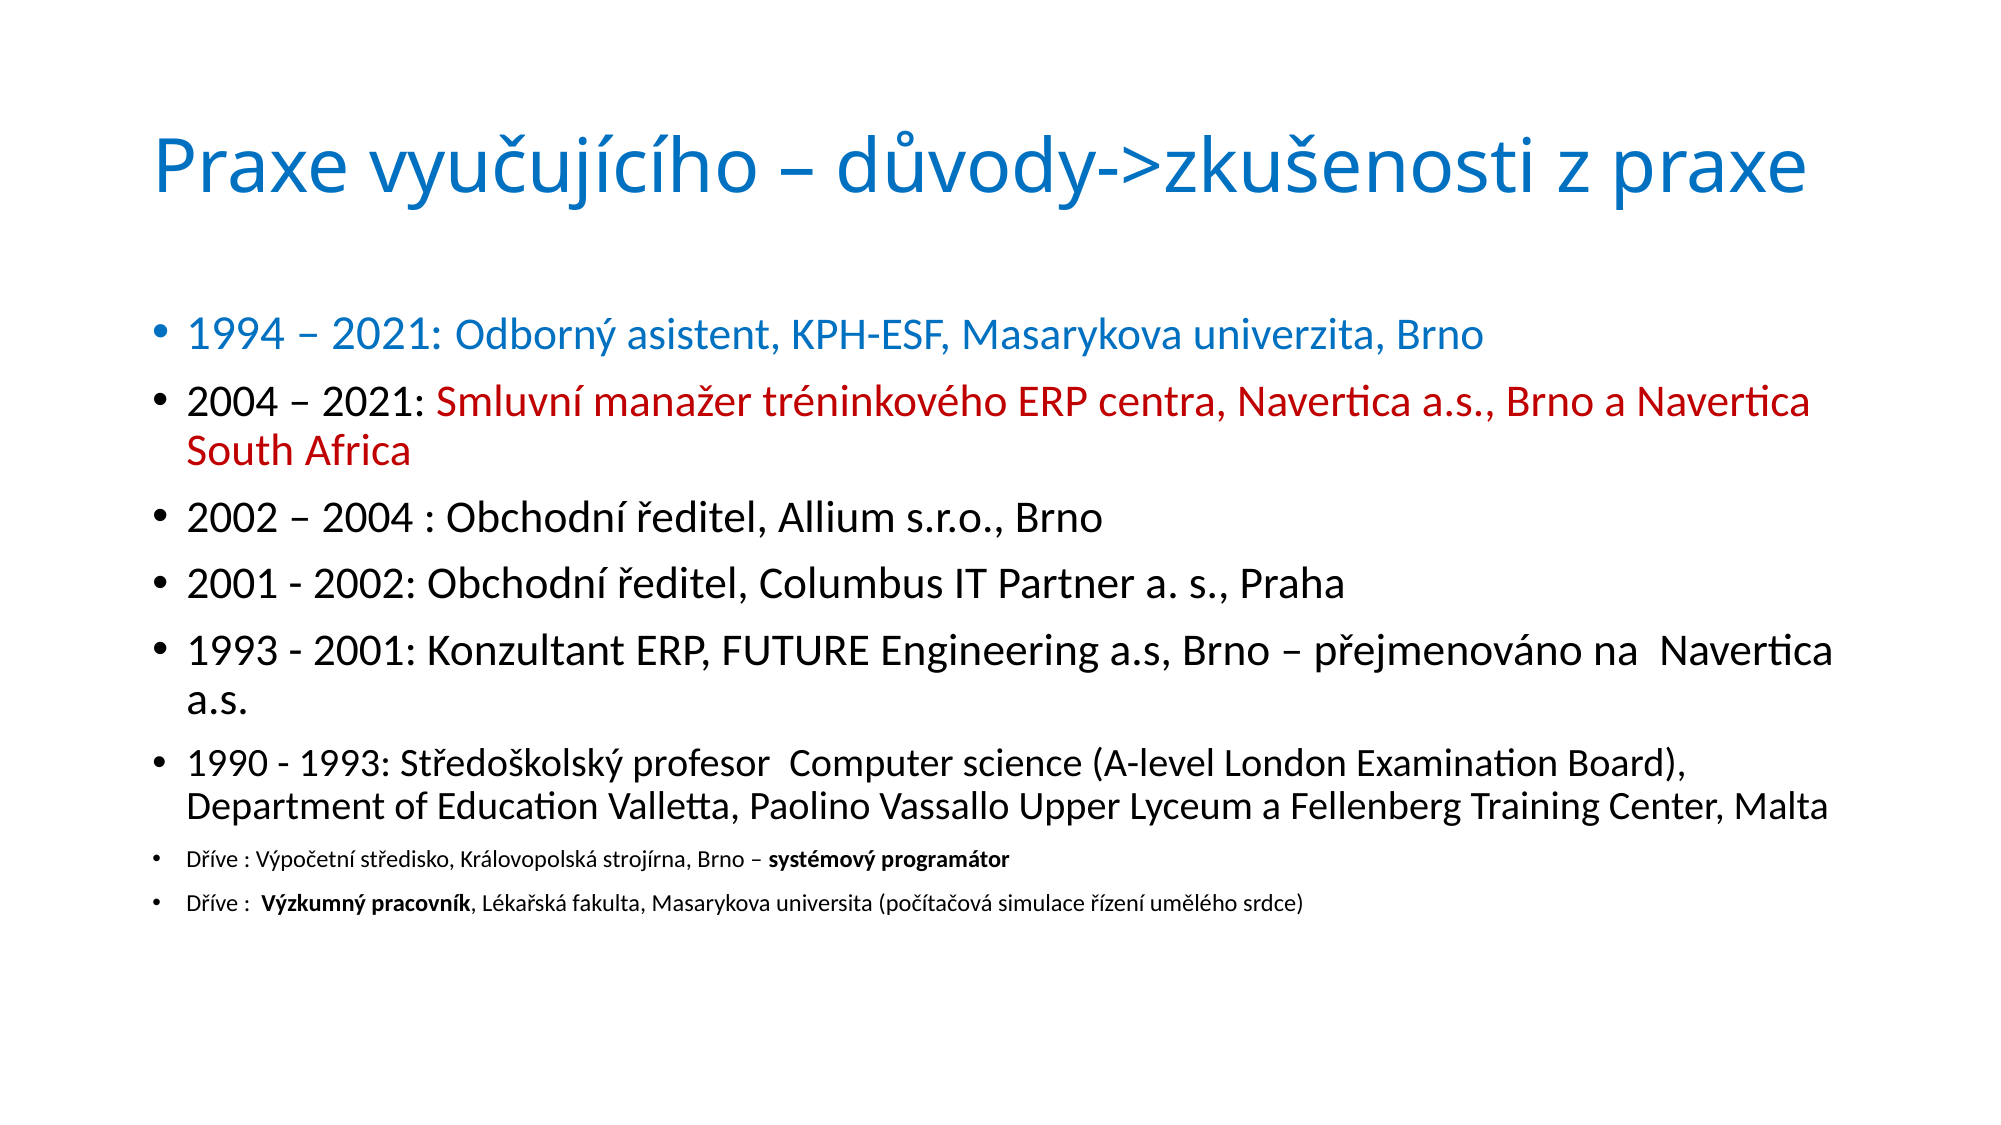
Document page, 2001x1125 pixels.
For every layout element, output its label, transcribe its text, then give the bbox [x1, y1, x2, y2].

list 1994 – 2021: Odborný asistent, KPH-ESF, Masarykova univerzita, Brno 2004 – 2021: Smluvní manažer tréninkového ERP centra, Navertica a.s., Brno a Navertica South Africa 2002 – 2004 : Obchodní ředitel, Allium s.r.o., Brno 2001 - 2002: Obchodní ředitel, Columbus IT Partner a. s., Praha 1993 - 2001: Konzultant ERP, FUTURE Engineering a.s, Brno – přejmenováno na Navertica a.s. 1990 - 1993: Středoškolský profesor Computer science (A-level London Examination Board), Department of Education Valletta, Paolino Vassallo Upper Lyceum a Fellenberg Training Center, Malta Dříve : Výpočetní středisko, Královopolská strojírna, Brno – systémový programátor Dříve : Výzkumný pracovník, Lékařská fakulta, Masarykova universita (počítačová simulace řízení umělého srdce) [137, 299, 1863, 1014]
title Praxe vyučujícího – důvody->zkušenosti z praxe [137, 59, 1863, 278]
